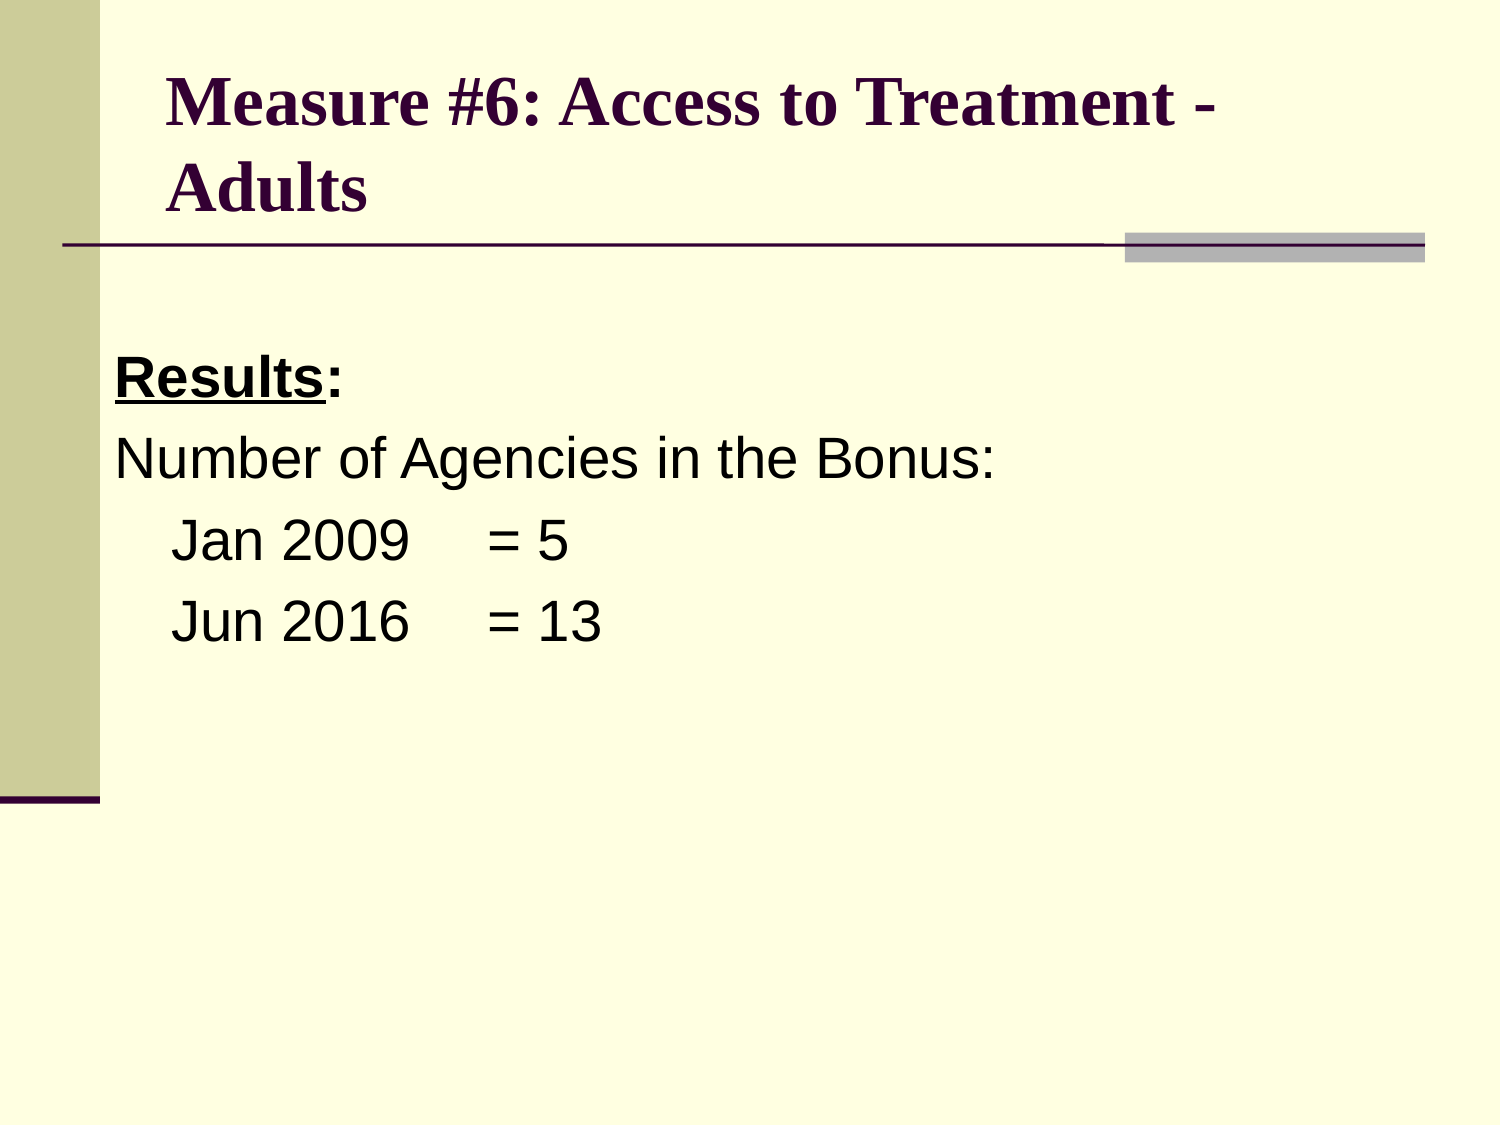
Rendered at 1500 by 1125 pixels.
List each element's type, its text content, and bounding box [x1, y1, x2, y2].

title Measure #6: Access to Treatment - Adults [149, 45, 1426, 234]
list Results: Number of Agencies in the Bonus: Jan 2009 = 5 Jun 2016 = 13 [99, 249, 1426, 994]
